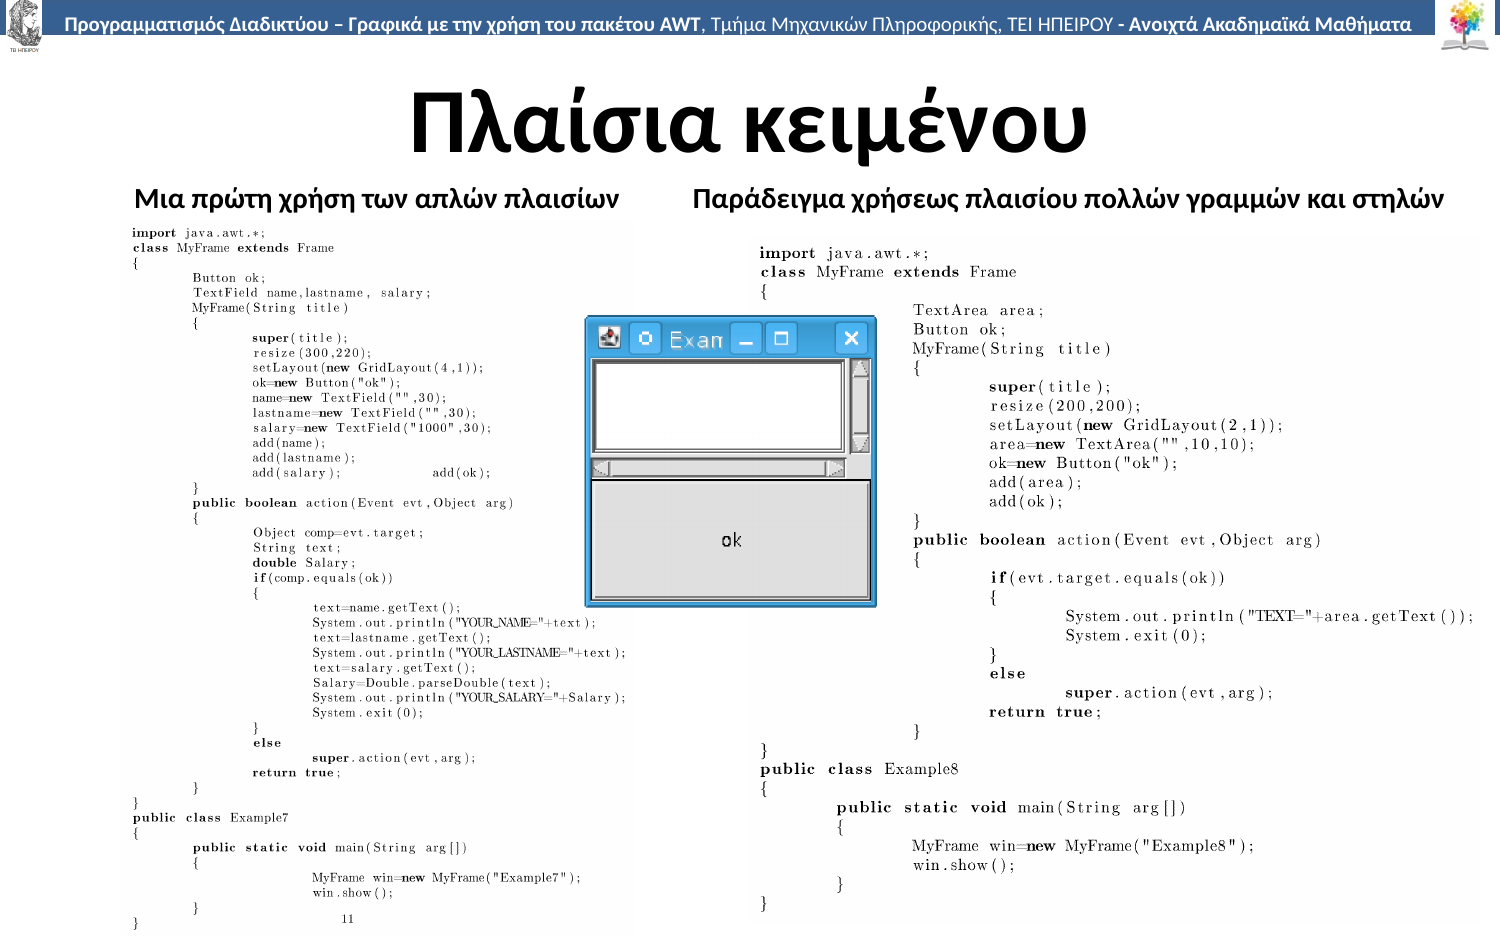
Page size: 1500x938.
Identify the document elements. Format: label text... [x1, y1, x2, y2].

text_box Μια πρώτη χρήση των απλών πλαισίων [119, 171, 635, 222]
title Πλαίσια κειμένου [75, 37, 1425, 194]
picture [1435, 0, 1495, 52]
text_box Παράδειγμα χρήσεως πλαισίου πολλών γραμμών και στηλών [678, 171, 1461, 222]
picture [120, 222, 1481, 938]
picture [6, 0, 42, 54]
